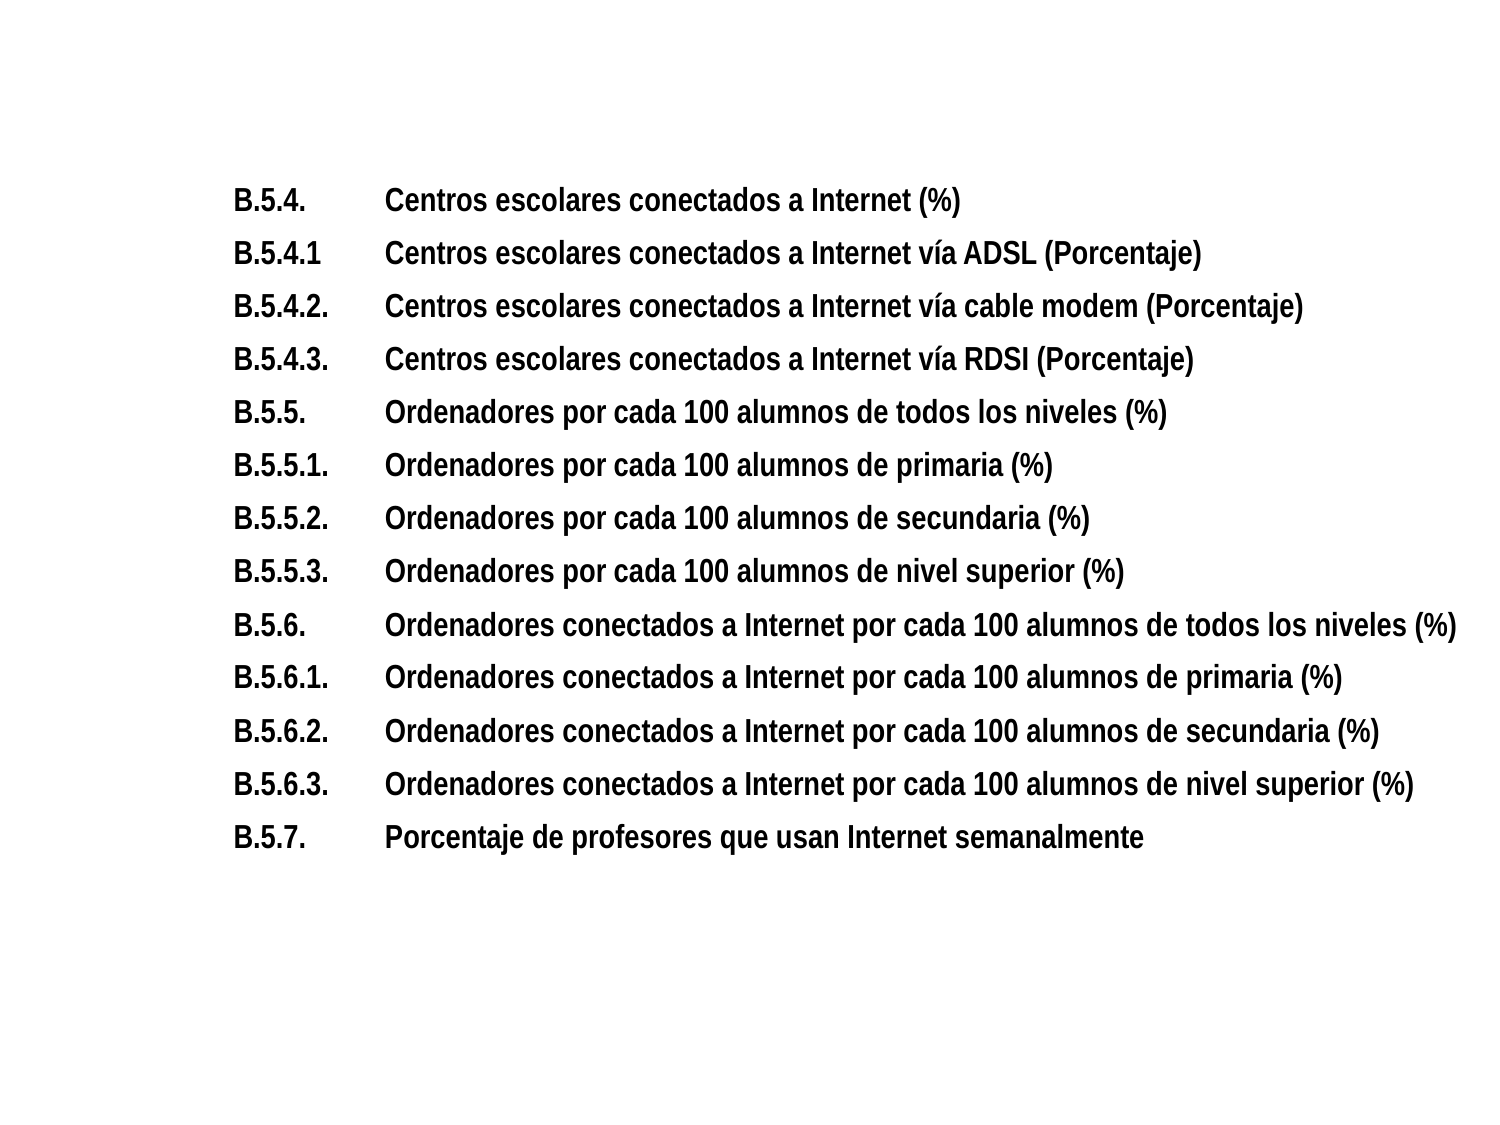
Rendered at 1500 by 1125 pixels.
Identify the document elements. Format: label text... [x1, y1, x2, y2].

table_cell B.5.6.3. [219, 757, 370, 810]
table_cell Ordenadores conectados a Internet por cada 100 alumnos de nivel superior (%) [370, 757, 1500, 810]
table_cell Centros escolares conectados a Internet vía ADSL (Porcentaje) [370, 226, 1500, 279]
table_cell B.5.5.1. [219, 438, 370, 491]
table_cell Centros escolares conectados a Internet vía cable modem (Porcentaje) [370, 279, 1500, 332]
table_cell B.5.6.2. [219, 704, 370, 757]
table_cell B.5.5.3. [219, 544, 370, 597]
table_cell B.5.7. [219, 810, 370, 863]
table_cell B.5.5. [219, 385, 370, 438]
table_cell Ordenadores por cada 100 alumnos de secundaria (%) [370, 491, 1500, 544]
table_cell Ordenadores conectados a Internet por cada 100 alumnos de secundaria (%) [370, 704, 1500, 757]
table_cell Ordenadores conectados a Internet por cada 100 alumnos de primaria (%) [370, 650, 1500, 704]
table_cell B.5.5.2. [219, 491, 370, 544]
table_cell B.5.6. [219, 597, 370, 650]
table_cell B.5.4.2. [219, 279, 370, 332]
table_cell Ordenadores por cada 100 alumnos de primaria (%) [370, 438, 1500, 491]
table_cell B.5.6.1. [219, 650, 370, 704]
table_header Centros escolares conectados a Internet (%) [370, 173, 1500, 226]
table_cell Porcentaje de profesores que usan Internet semanalmente [370, 810, 1500, 863]
table_cell Centros escolares conectados a Internet vía RDSI (Porcentaje) [370, 332, 1500, 385]
table_cell Ordenadores por cada 100 alumnos de nivel superior (%) [370, 544, 1500, 597]
table_header B.5.4. [219, 173, 370, 226]
table_cell Ordenadores conectados a Internet por cada 100 alumnos de todos los niveles (%) [370, 597, 1500, 650]
table_cell B.5.4.3. [219, 332, 370, 385]
table_cell Ordenadores por cada 100 alumnos de todos los niveles (%) [370, 385, 1500, 438]
table_cell B.5.4.1 [219, 226, 370, 279]
